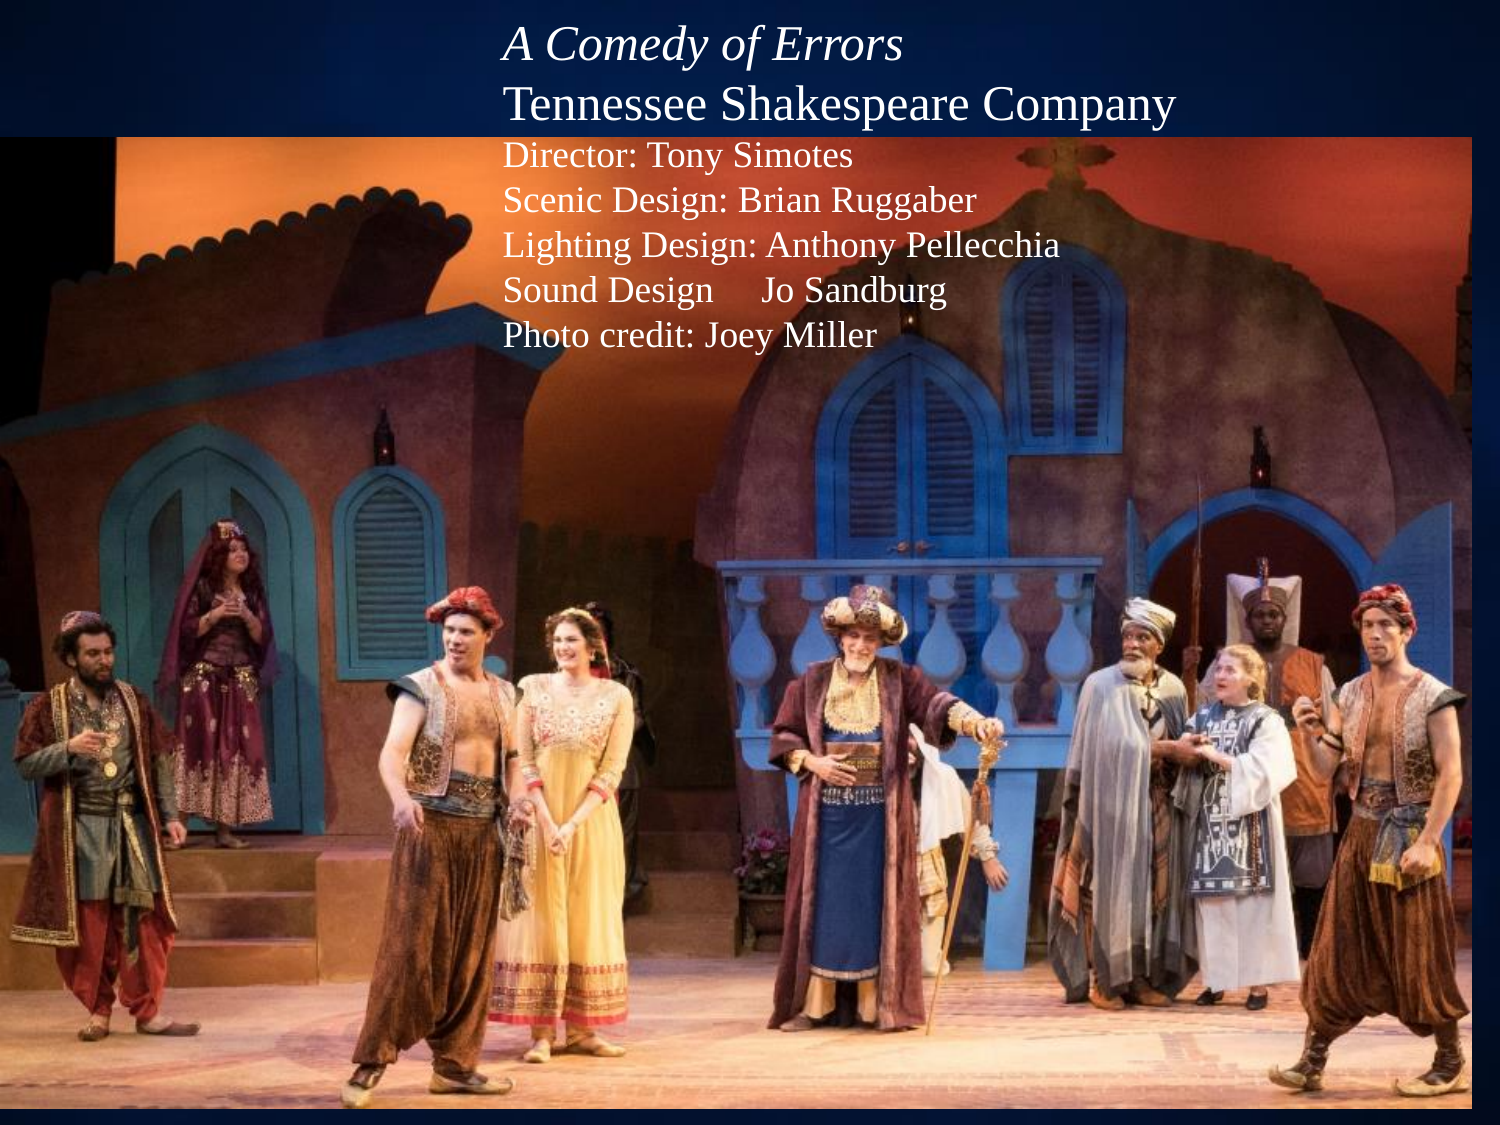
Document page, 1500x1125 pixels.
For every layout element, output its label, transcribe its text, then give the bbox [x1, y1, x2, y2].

title A Comedy of Errors Tennessee Shakespeare Company Director: Tony Simotes Scenic Design: Brian Ruggaber Lighting Design: Anthony Pellecchia Sound Design Jo Sandburg Photo credit: Joey Miller [487, 12, 1213, 137]
picture [0, 0, 1500, 1125]
